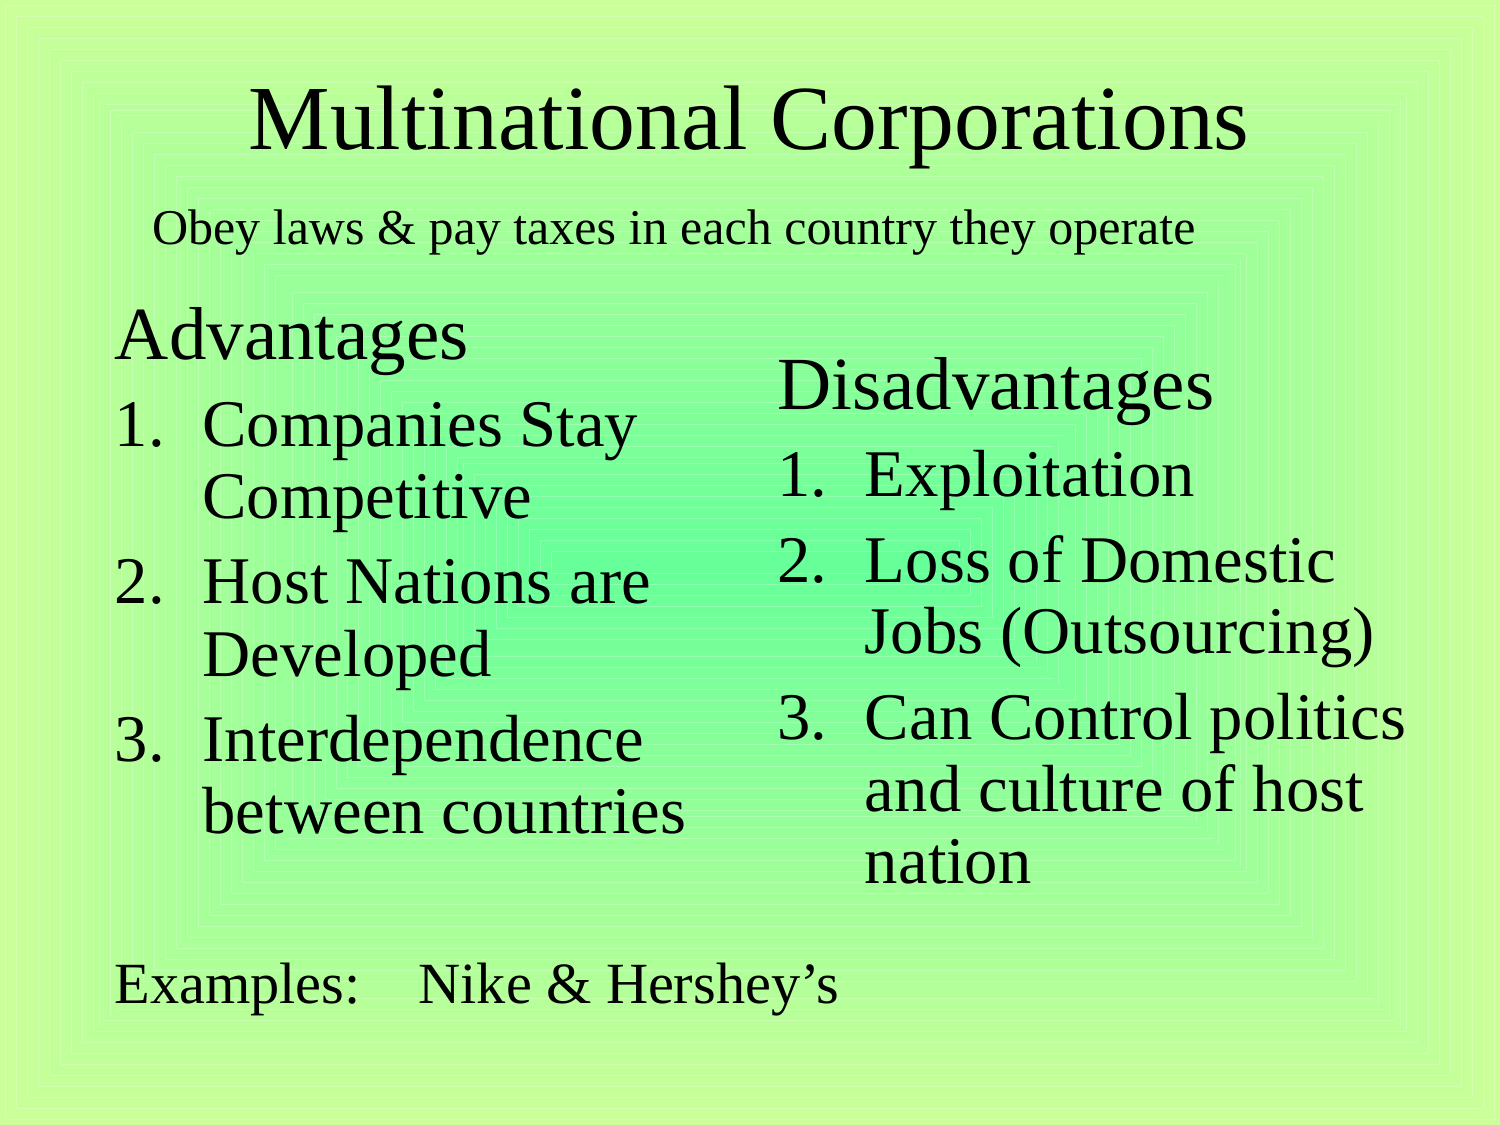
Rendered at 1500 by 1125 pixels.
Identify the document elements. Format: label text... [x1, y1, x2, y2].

text_box Obey laws & pay taxes in each country they operate [137, 187, 1413, 263]
list Disadvantages Exploitation Loss of Domestic Jobs (Outsourcing) Can Control politics and culture of host nation [762, 337, 1425, 925]
text_box Examples: Nike & Hershey’s [99, 937, 1413, 1023]
title Multinational Corporations [112, 50, 1388, 175]
list Advantages Companies Stay Competitive Host Nations are Developed Interdependence between countries [99, 287, 738, 913]
